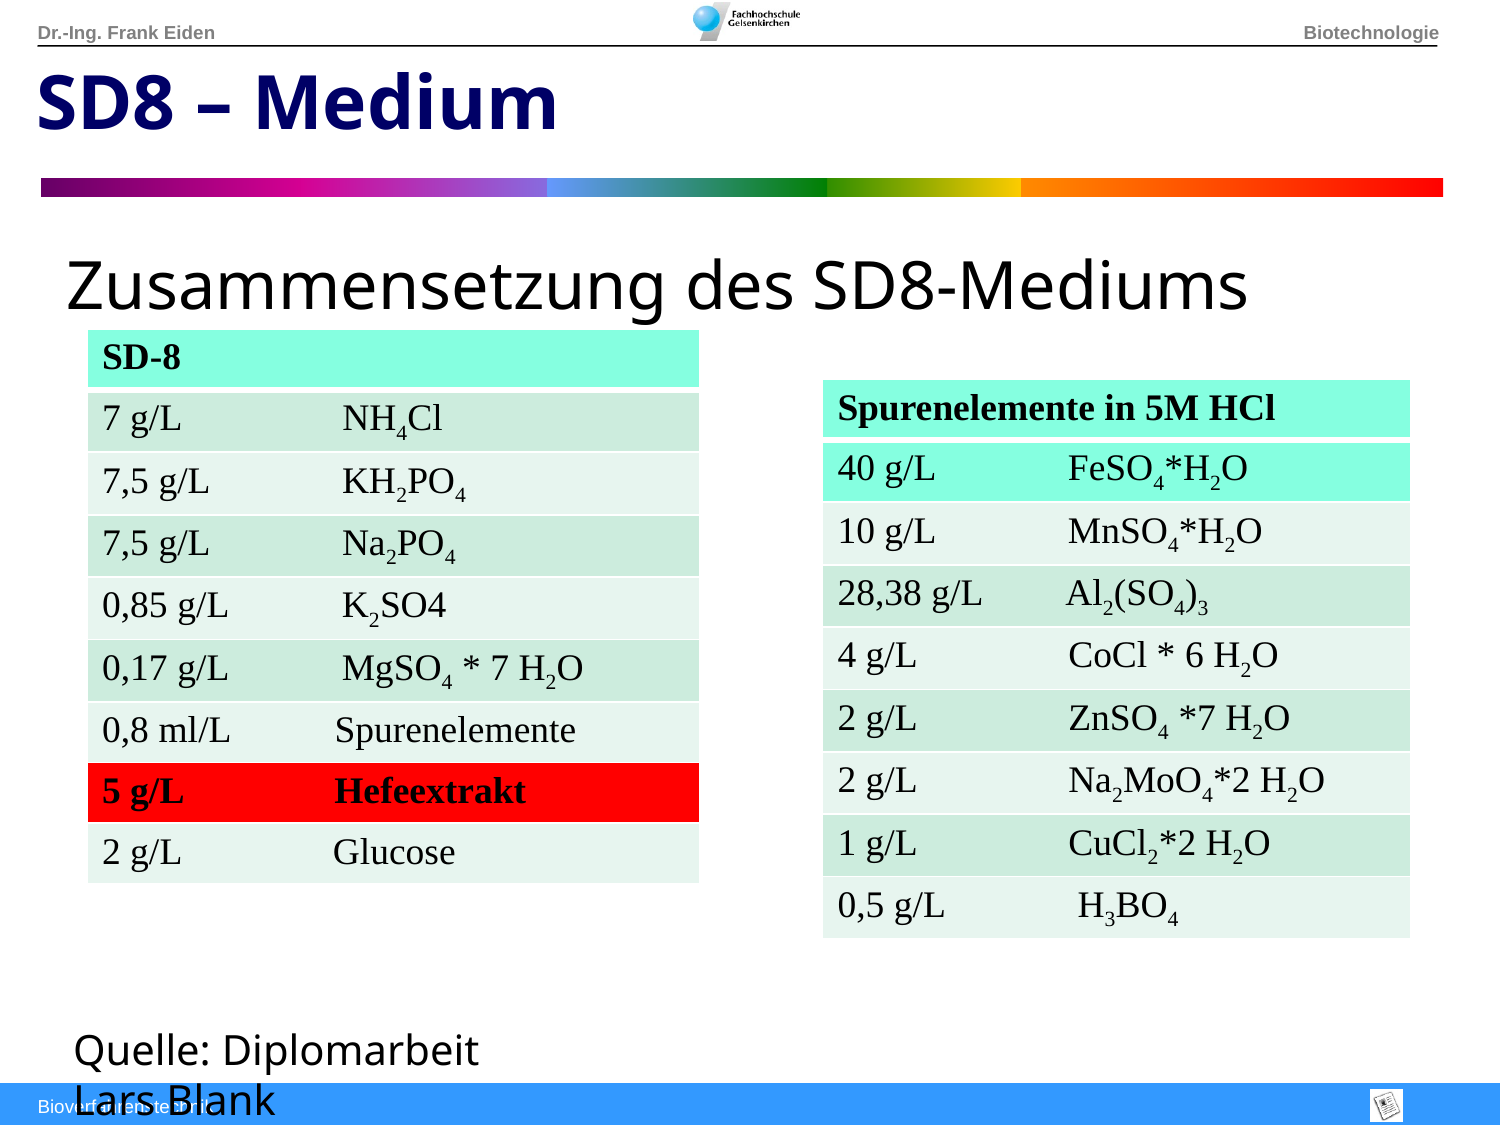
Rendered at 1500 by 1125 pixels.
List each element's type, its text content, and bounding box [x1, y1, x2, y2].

table_cell 40 g/L FeSO4*H2O [823, 443, 1410, 501]
table_cell 0,17 g/L MgSO4 * 7 H2O [88, 640, 699, 701]
table_cell 1 g/L CuCl2*2 H2O [823, 815, 1410, 876]
table_cell 2 g/L ZnSO4 *7 H2O [823, 690, 1410, 751]
text_box Quelle: Diplomarbeit Lars Blank [58, 1016, 536, 1125]
table_cell 10 g/L MnSO4*H2O [823, 503, 1410, 564]
table_header SD-8 [88, 330, 699, 387]
table_cell 7 g/L NH4Cl [88, 393, 699, 451]
table_cell 2 g/L Glucose [88, 824, 699, 883]
table_header Spurenelemente in 5M HCl [823, 380, 1410, 437]
table_cell 0,5 g/L H3BO4 [823, 877, 1410, 938]
table_cell 7,5 g/L KH2PO4 [88, 453, 699, 514]
table_cell 0,85 g/L K2SO4 [88, 578, 699, 639]
table_cell 2 g/L Na2MoO4*2 H2O [823, 753, 1410, 813]
table_cell 0,8 ml/L Spurenelemente [88, 703, 699, 762]
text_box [40, 177, 1444, 197]
table_cell 28,38 g/L Al2(SO4)3 [823, 566, 1410, 626]
text_box Zusammensetzung des SD8-Mediums [52, 235, 1319, 330]
table_cell 4 g/L CoCl * 6 H2O [823, 628, 1410, 689]
table_cell 7,5 g/L Na2PO4 [88, 516, 699, 576]
text_box SD8 – Medium [21, 30, 1297, 169]
table_cell 5 g/L Hefeextrakt [88, 763, 699, 822]
picture [693, 2, 800, 30]
